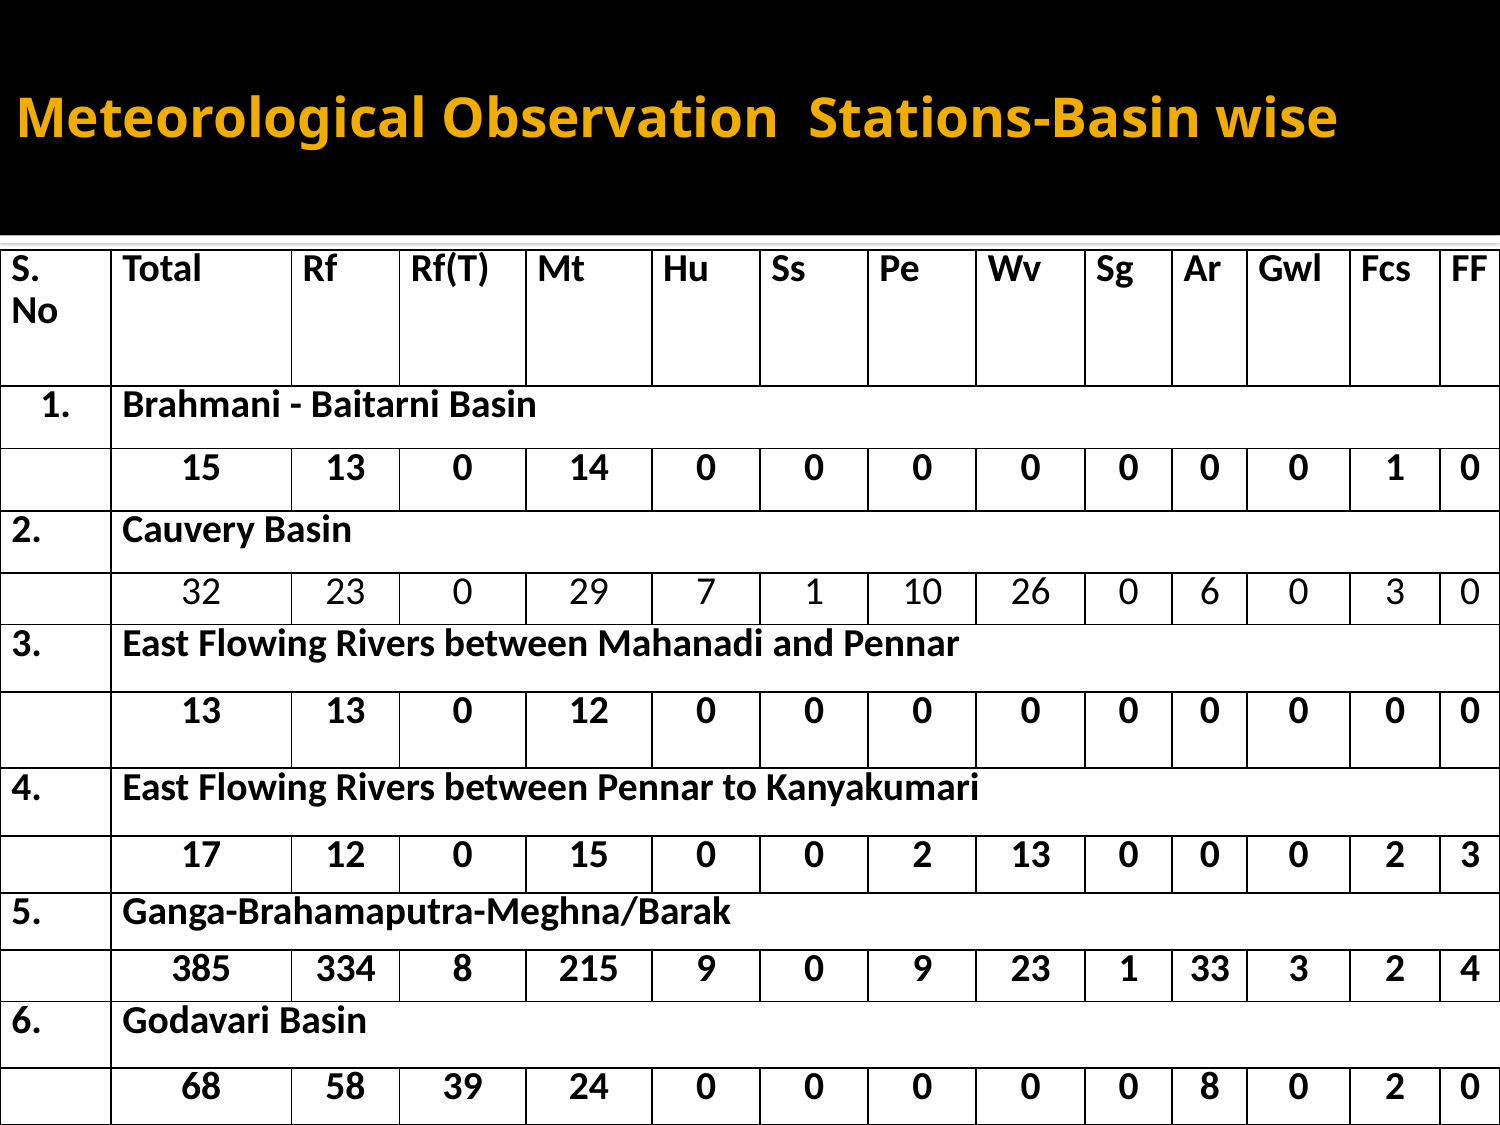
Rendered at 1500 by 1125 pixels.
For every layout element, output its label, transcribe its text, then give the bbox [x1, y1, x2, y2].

table_cell 0 [1086, 449, 1171, 510]
table_cell 5. [1, 894, 110, 949]
table_cell 10 [869, 574, 975, 624]
table_header Pe [869, 251, 975, 385]
table_cell 8 [1173, 1069, 1246, 1124]
table_cell 2 [1351, 951, 1439, 1001]
table_cell 0 [400, 837, 525, 892]
table_cell Godavari Basin [112, 1002, 1500, 1067]
table_header Gwl [1248, 251, 1349, 385]
table_cell 0 [1248, 449, 1349, 510]
table_header Hu [653, 251, 759, 385]
table_cell 23 [977, 951, 1084, 1001]
table_cell 385 [112, 951, 291, 1001]
table_cell 0 [1248, 574, 1349, 624]
table_cell 334 [292, 951, 399, 1001]
table_cell 0 [1441, 574, 1499, 624]
table_cell 0 [400, 574, 525, 624]
table_cell 0 [1173, 693, 1246, 767]
table_cell 13 [292, 449, 399, 510]
table_cell 0 [869, 693, 975, 767]
table_cell 0 [1441, 449, 1499, 510]
table_cell 0 [1086, 574, 1171, 624]
table_cell 3 [1441, 837, 1499, 892]
table_cell 0 [761, 837, 867, 892]
table_cell 23 [292, 574, 399, 624]
title Meteorological Observation Stations-Basin wise [0, 0, 1500, 231]
table_cell [1, 693, 110, 767]
table_cell 14 [527, 449, 651, 510]
table_header Rf [292, 251, 399, 385]
table_header S. No [1, 251, 110, 385]
table_cell 0 [1248, 837, 1349, 892]
table_cell 0 [869, 1069, 975, 1124]
table_cell 0 [761, 1069, 867, 1124]
table_cell 0 [1248, 1069, 1349, 1124]
table_cell East Flowing Rivers between Pennar to Kanyakumari [112, 769, 1499, 835]
table_cell 0 [400, 449, 525, 510]
table_cell [1, 574, 110, 624]
table_header Mt [527, 251, 651, 385]
table_cell 39 [400, 1069, 525, 1124]
table_cell 0 [761, 449, 867, 510]
table_cell 12 [527, 693, 651, 767]
table_cell 7 [653, 574, 759, 624]
table_cell 0 [977, 449, 1084, 510]
table_header Wv [977, 251, 1084, 385]
table_cell 15 [112, 449, 291, 510]
table_cell 8 [400, 951, 525, 1001]
table_cell 13 [292, 693, 399, 767]
table_cell 68 [112, 1069, 291, 1124]
table_cell Cauvery Basin [112, 512, 1499, 572]
table_cell 0 [761, 951, 867, 1001]
table_cell 2 [1351, 837, 1439, 892]
table_cell 3 [1248, 951, 1349, 1001]
table_header Fcs [1351, 251, 1439, 385]
table_cell 0 [653, 837, 759, 892]
table_cell 13 [112, 693, 291, 767]
table_cell 33 [1173, 951, 1246, 1001]
table_cell 2 [1351, 1069, 1439, 1124]
table_cell 2 [869, 837, 975, 892]
table_cell 0 [1441, 693, 1499, 767]
table_header Ss [761, 251, 867, 385]
table_cell 15 [527, 837, 651, 892]
table_cell 0 [653, 693, 759, 767]
table_cell 3. [1, 625, 110, 691]
table_cell 13 [977, 837, 1084, 892]
table_cell East Flowing Rivers between Mahanadi and Pennar [112, 625, 1499, 691]
table_cell 1 [1086, 951, 1171, 1001]
table_cell [1, 1069, 110, 1124]
table_cell 0 [1173, 449, 1246, 510]
table_cell Ganga-Brahamaputra-Meghna/Barak [112, 894, 1499, 949]
table_cell 58 [292, 1069, 399, 1124]
table_cell 1. [1, 387, 110, 448]
table_cell 0 [977, 693, 1084, 767]
table_cell [1, 951, 110, 1001]
table_header Total [112, 251, 291, 385]
table_cell 0 [1351, 693, 1439, 767]
table_cell 9 [653, 951, 759, 1001]
table_cell 0 [977, 1069, 1084, 1124]
table_cell 215 [527, 951, 651, 1001]
table_cell 0 [400, 693, 525, 767]
table_cell 6 [1173, 574, 1246, 624]
table_cell 0 [1248, 693, 1349, 767]
table_cell 24 [527, 1069, 651, 1124]
table_header FF [1441, 251, 1499, 385]
table_cell 0 [1086, 837, 1171, 892]
table_cell [1, 449, 110, 510]
table_cell 0 [1086, 693, 1171, 767]
table_cell 0 [653, 449, 759, 510]
table_cell 32 [112, 574, 291, 624]
table_header Rf(T) [400, 251, 525, 385]
table_cell Brahmani - Baitarni Basin [112, 387, 1499, 448]
table_cell 0 [1441, 1069, 1499, 1124]
table_cell 0 [1086, 1069, 1171, 1124]
table_cell 4. [1, 769, 110, 835]
table_cell 1 [761, 574, 867, 624]
table_cell 0 [1173, 837, 1246, 892]
table_cell 17 [112, 837, 291, 892]
table_cell 29 [527, 574, 651, 624]
table_cell 1 [1351, 449, 1439, 510]
table_cell 4 [1441, 951, 1499, 1001]
table_header Ar [1173, 251, 1246, 385]
table_cell 12 [292, 837, 399, 892]
table_cell 9 [869, 951, 975, 1001]
table_cell 2. [1, 512, 110, 572]
table_cell 26 [977, 574, 1084, 624]
table_cell 6. [1, 1002, 110, 1067]
table_cell 0 [653, 1069, 759, 1124]
table_cell 3 [1351, 574, 1439, 624]
table_cell 0 [869, 449, 975, 510]
table_cell 0 [761, 693, 867, 767]
table_header Sg [1086, 251, 1171, 385]
table_cell [1, 837, 110, 892]
